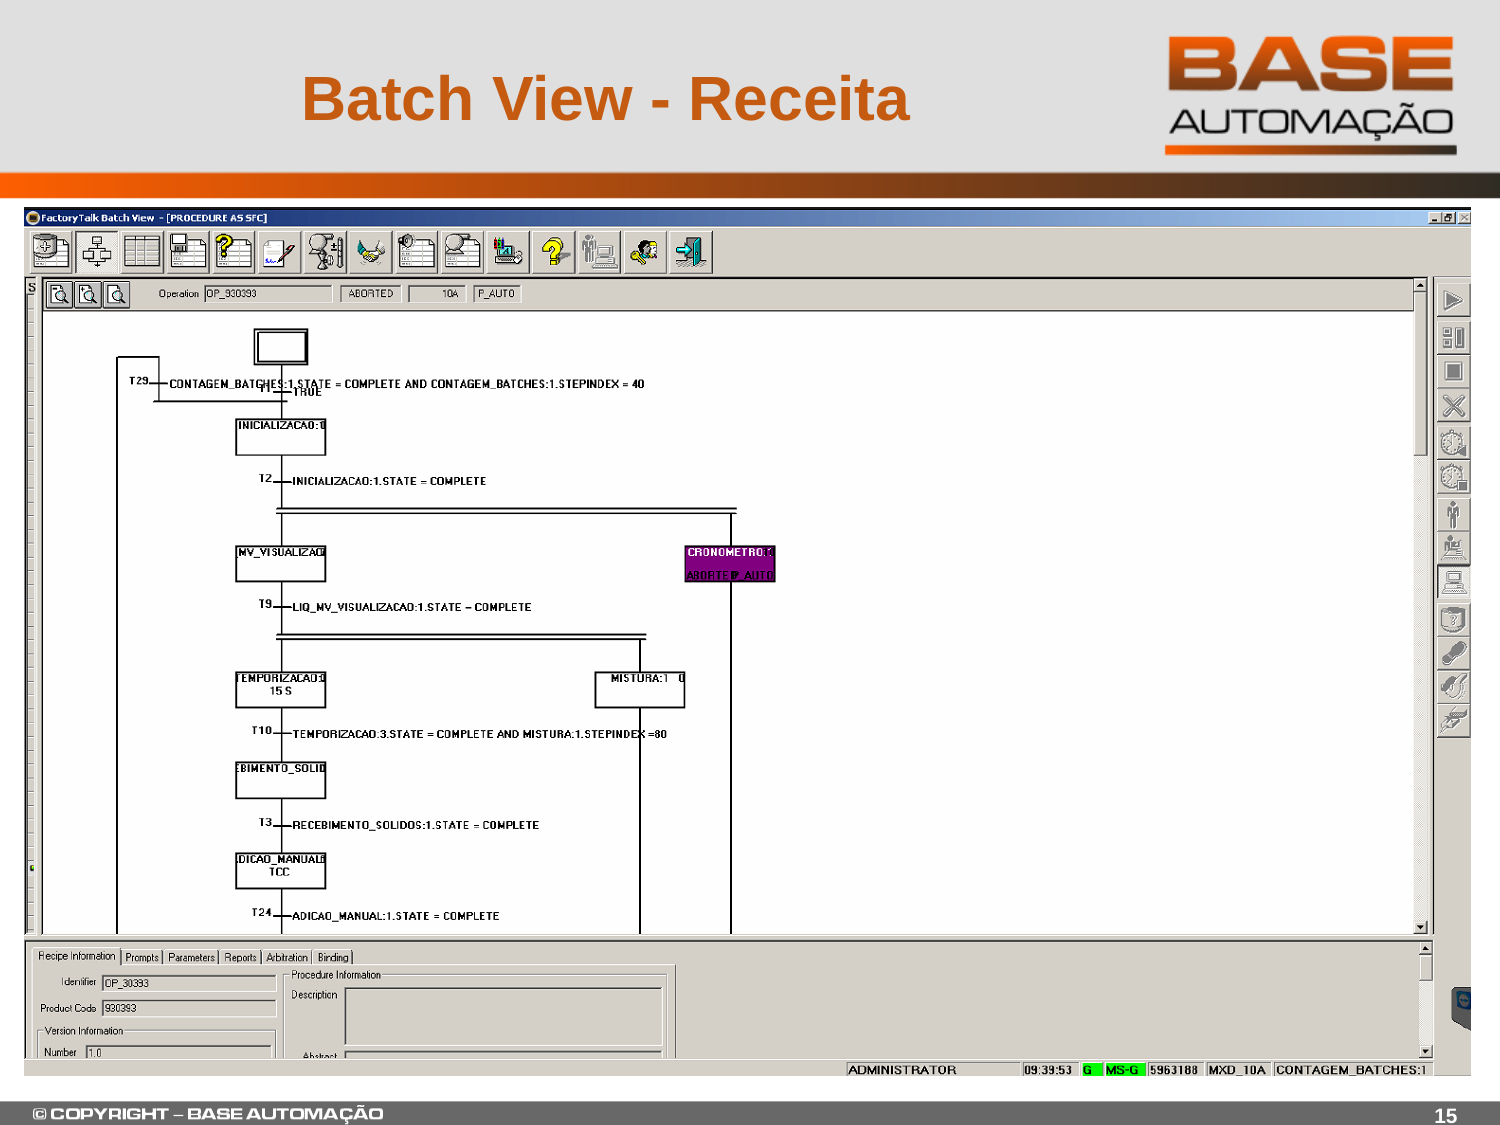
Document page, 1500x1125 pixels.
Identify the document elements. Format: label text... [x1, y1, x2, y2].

picture [0, 0, 1500, 1125]
title Batch View - Receita [24, 24, 1188, 175]
slide_number 15 [1419, 1095, 1500, 1125]
